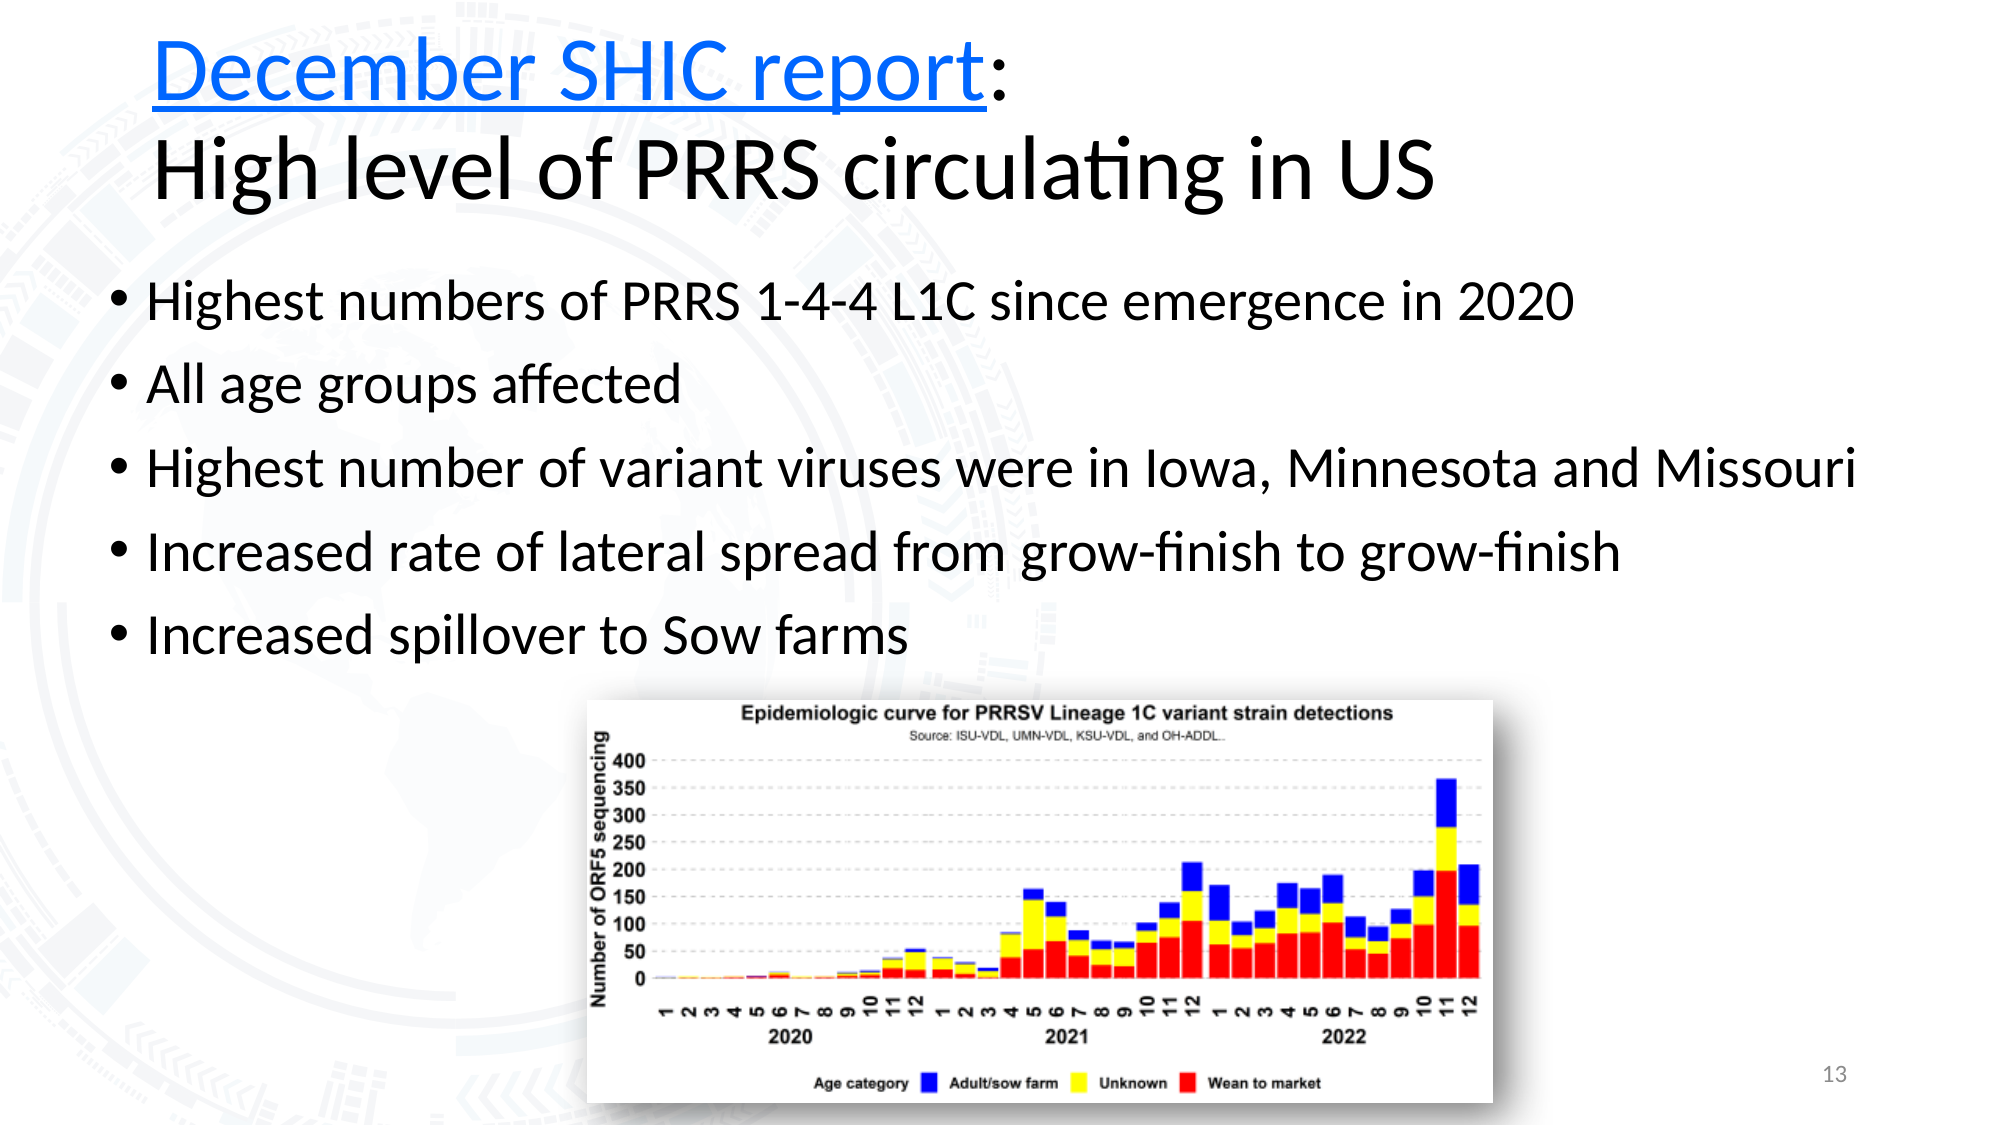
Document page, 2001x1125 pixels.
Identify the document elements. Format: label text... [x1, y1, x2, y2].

picture [0, 0, 2001, 1125]
slide_number 13 [1539, 1042, 1863, 1103]
title December SHIC report: High level of PRRS circulating in US [137, 11, 1863, 229]
list Highest numbers of PRRS 1-4-4 L1C since emergence in 2020 All age groups affected Highest number of variant viruses were in Iowa, Minnesota and Missouri Increased rate of lateral spread from grow-finish to grow-finish Increased spillover to Sow farms [93, 262, 1957, 976]
